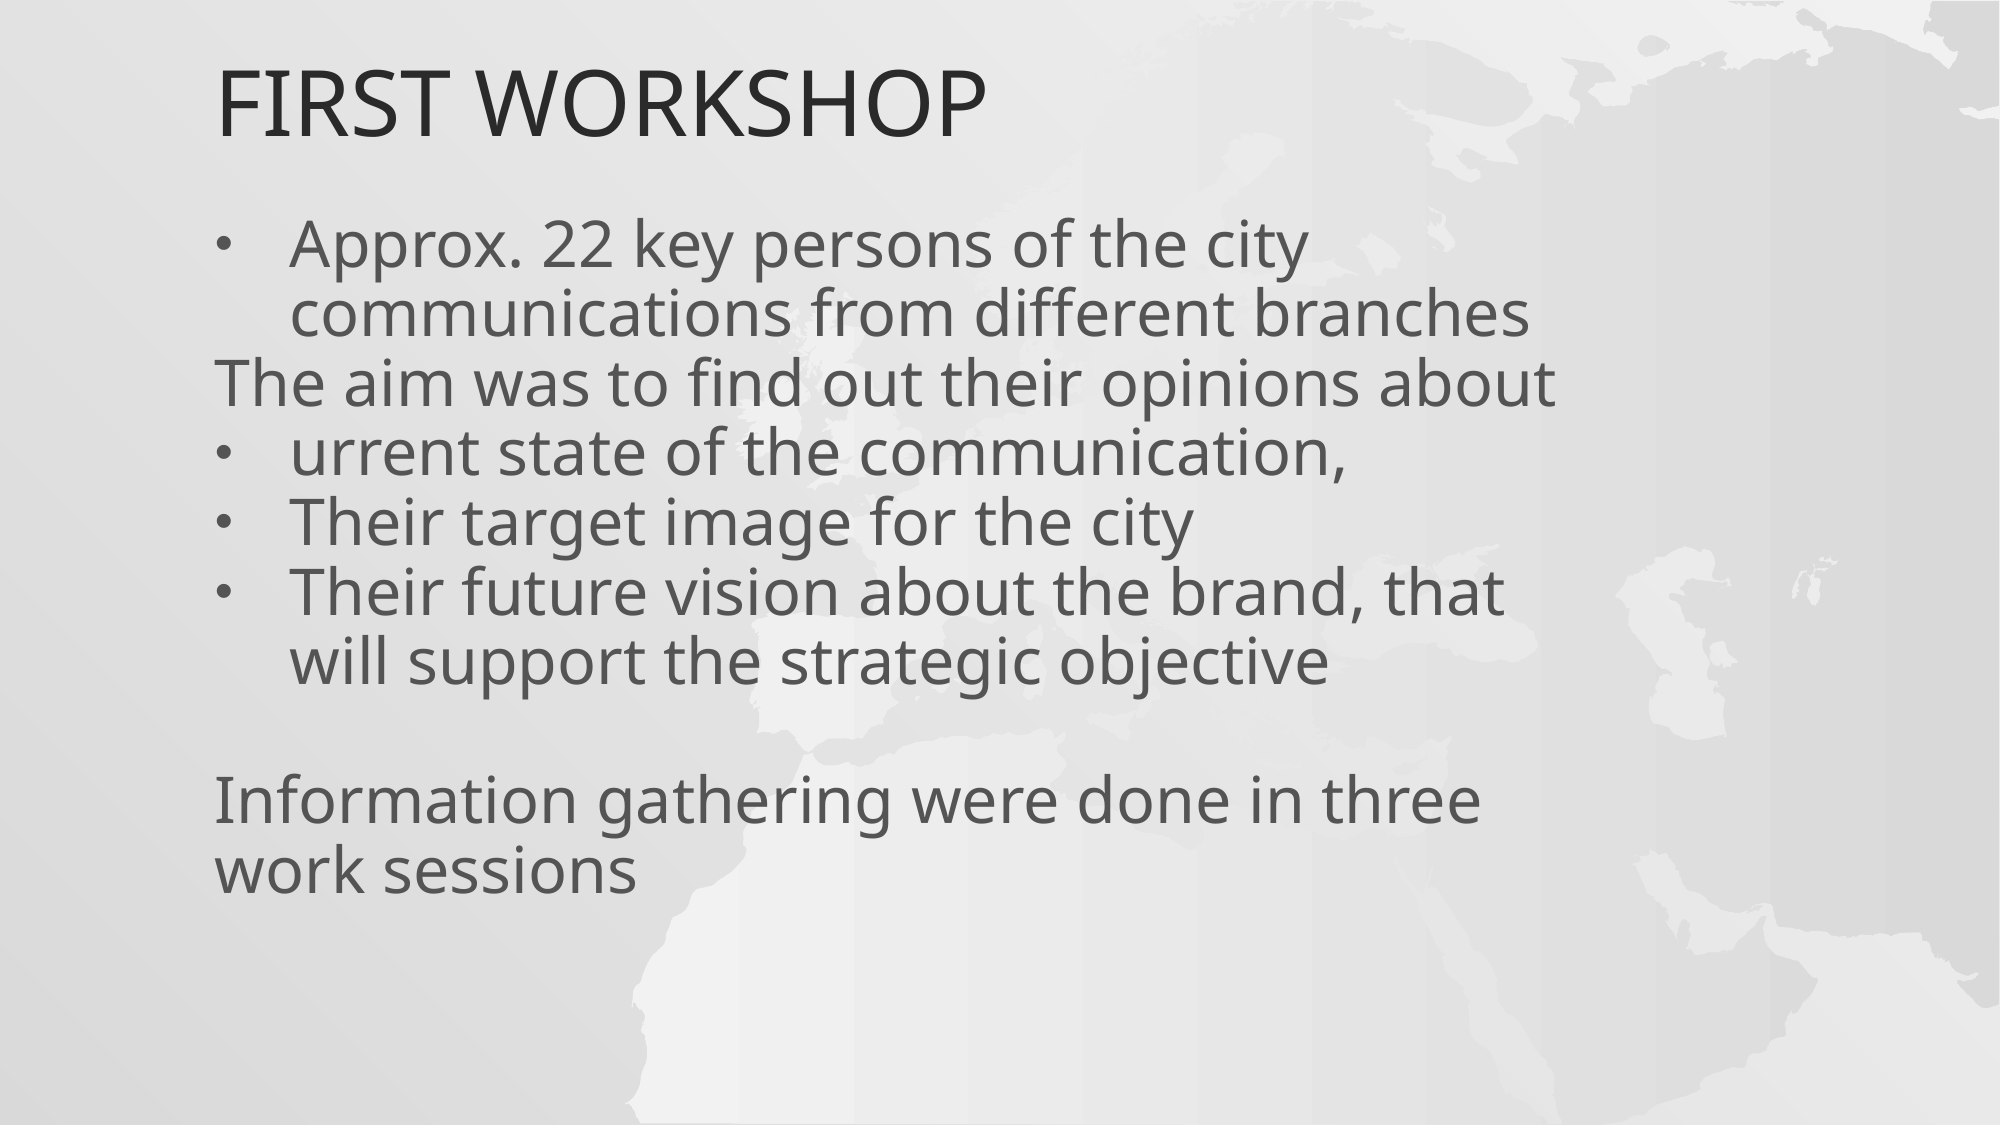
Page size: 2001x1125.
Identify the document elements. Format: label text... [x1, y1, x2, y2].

title First workshop [199, 38, 1801, 164]
subtitle Approx. 22 key persons of the city communications from different branches The aim was to find out their opinions about urrent state of the communication, Their target image for the city Their future vision about the brand, that will support the strategic objective Information gathering were done in three work sessions [199, 203, 1587, 991]
